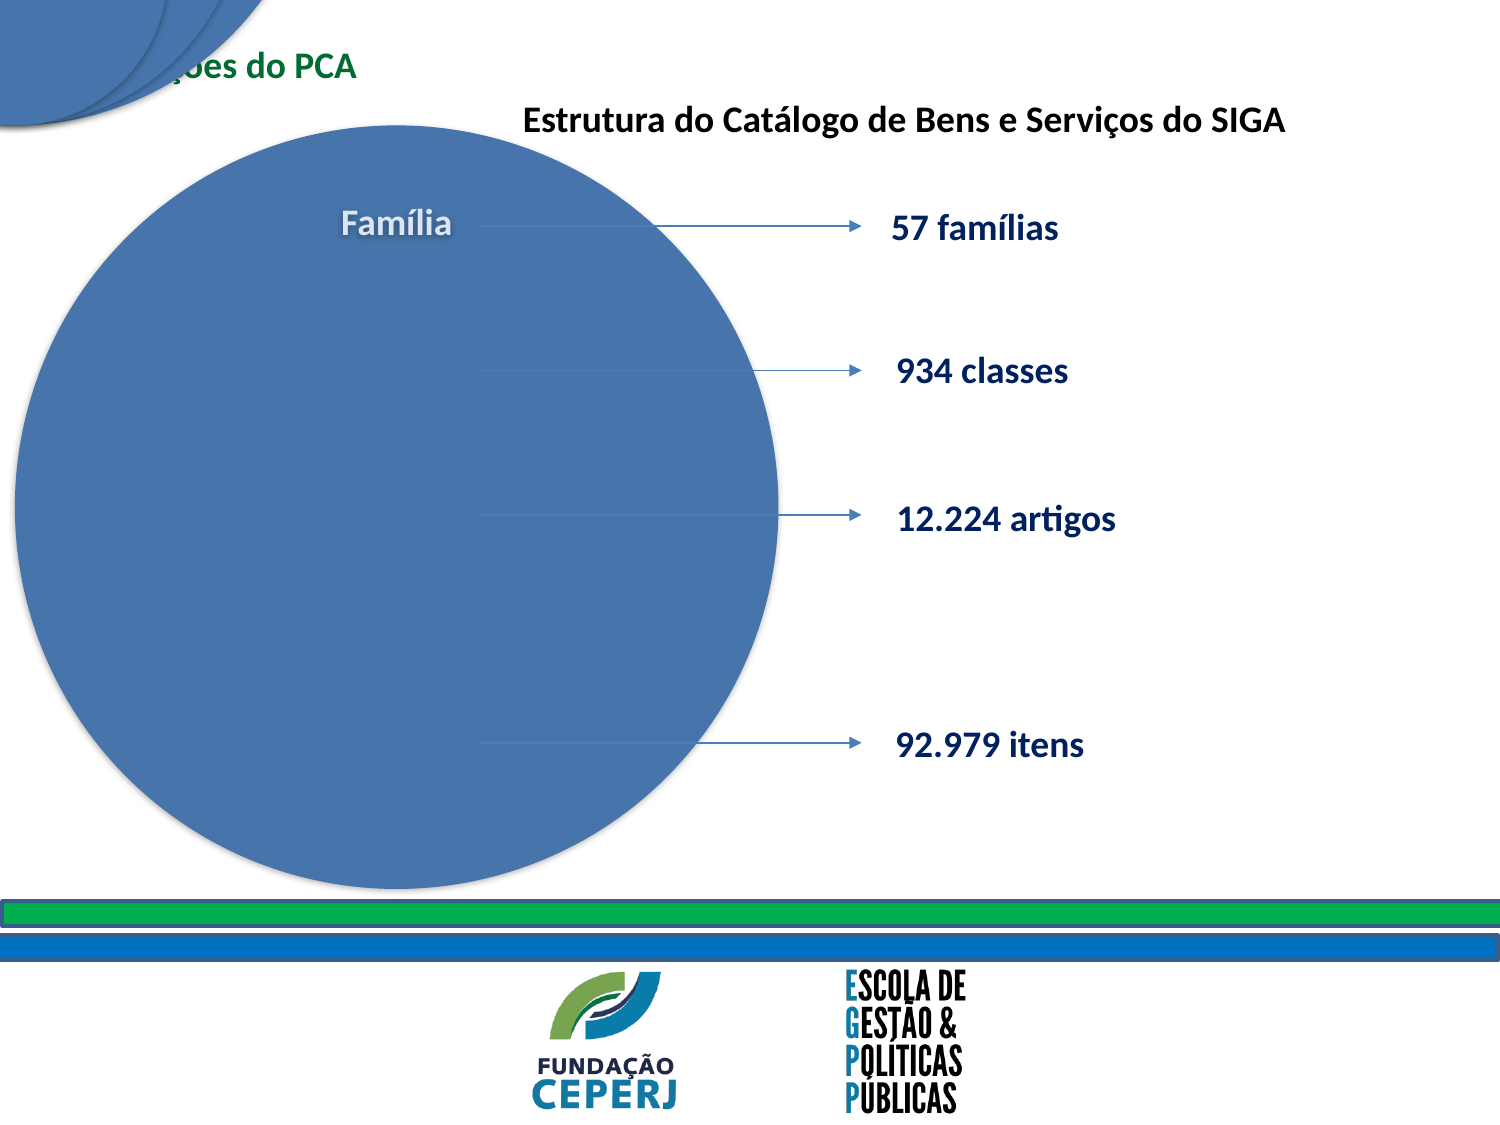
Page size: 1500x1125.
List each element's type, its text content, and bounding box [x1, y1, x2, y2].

picture [513, 964, 703, 1117]
text_box 92.979 itens [910, 712, 1100, 773]
text_box 934 classes [910, 338, 1084, 399]
text_box 12.224 artigos [910, 486, 1132, 547]
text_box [0, 125, 906, 890]
picture [0, 899, 1500, 928]
text_box Estrutura do Catálogo de Bens e Serviços do SIGA [508, 65, 1343, 148]
picture [0, 933, 1500, 1119]
text_box 57 famílias [910, 195, 1074, 256]
text_box Informações do PCA [167, 10, 1269, 93]
